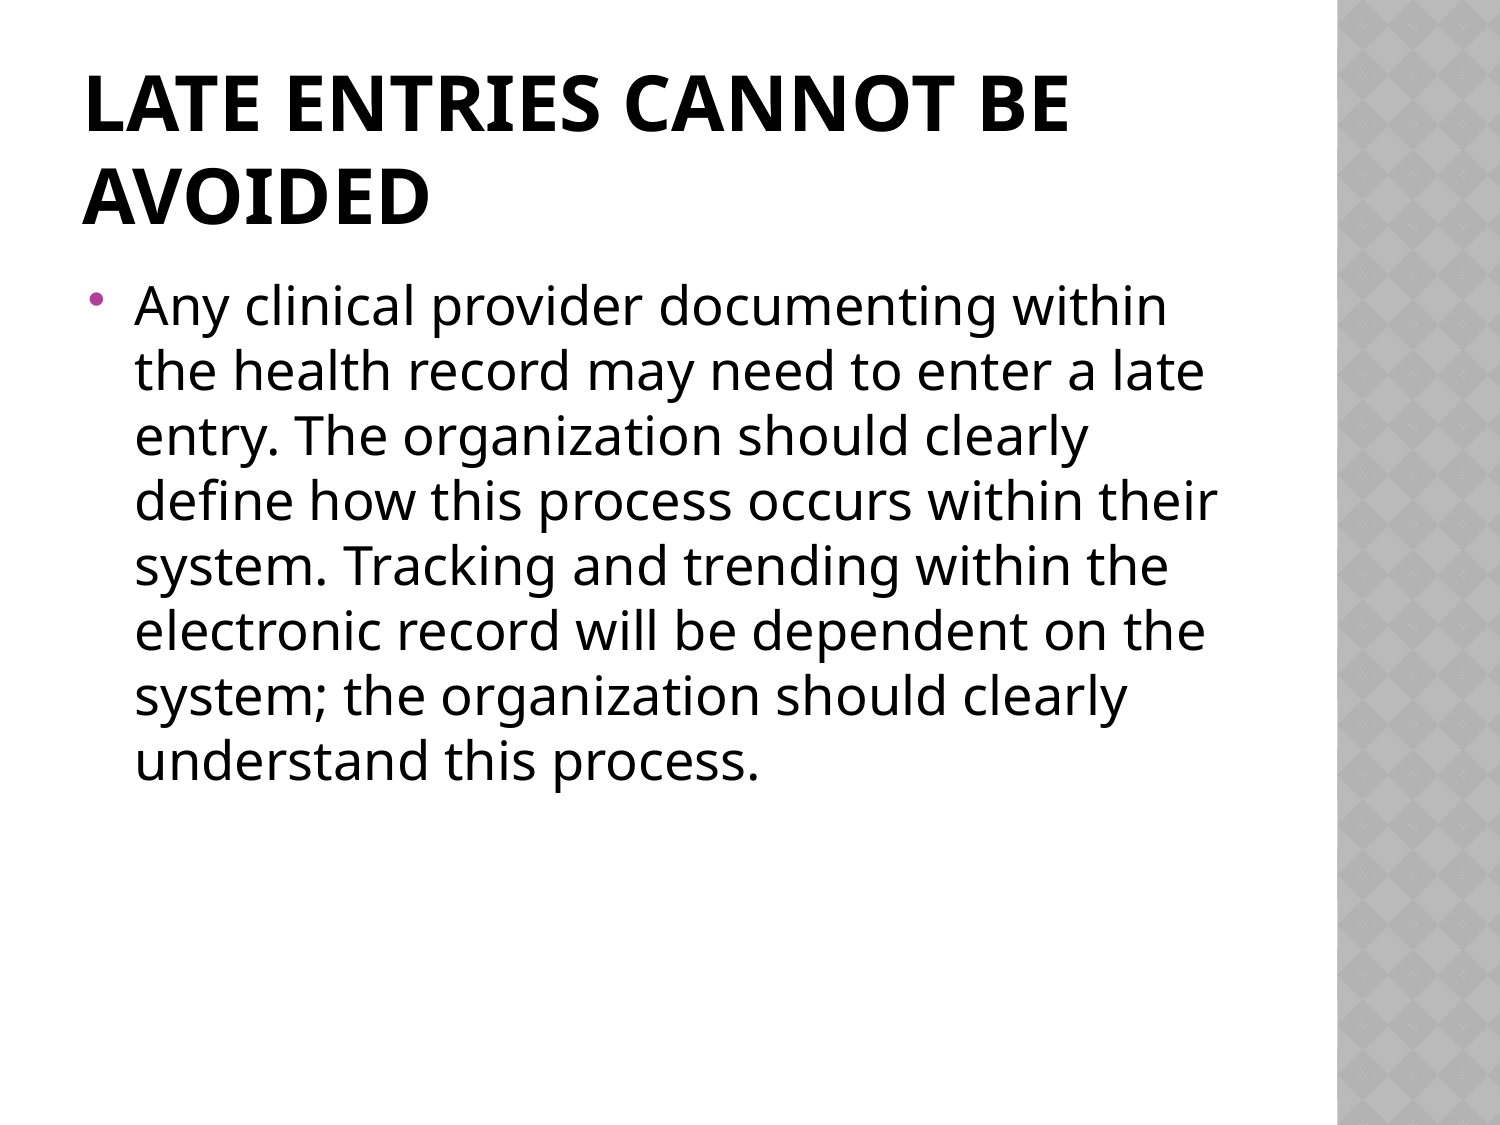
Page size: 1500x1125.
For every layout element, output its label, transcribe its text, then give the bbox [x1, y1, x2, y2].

list Any clinical provider documenting within the health record may need to enter a late entry. The organization should clearly define how this process occurs within their system. Tracking and trending within the electronic record will be dependent on the system; the organization should clearly understand this process. [75, 264, 1263, 1059]
title Late entries cannot be avoided [75, 52, 1263, 240]
